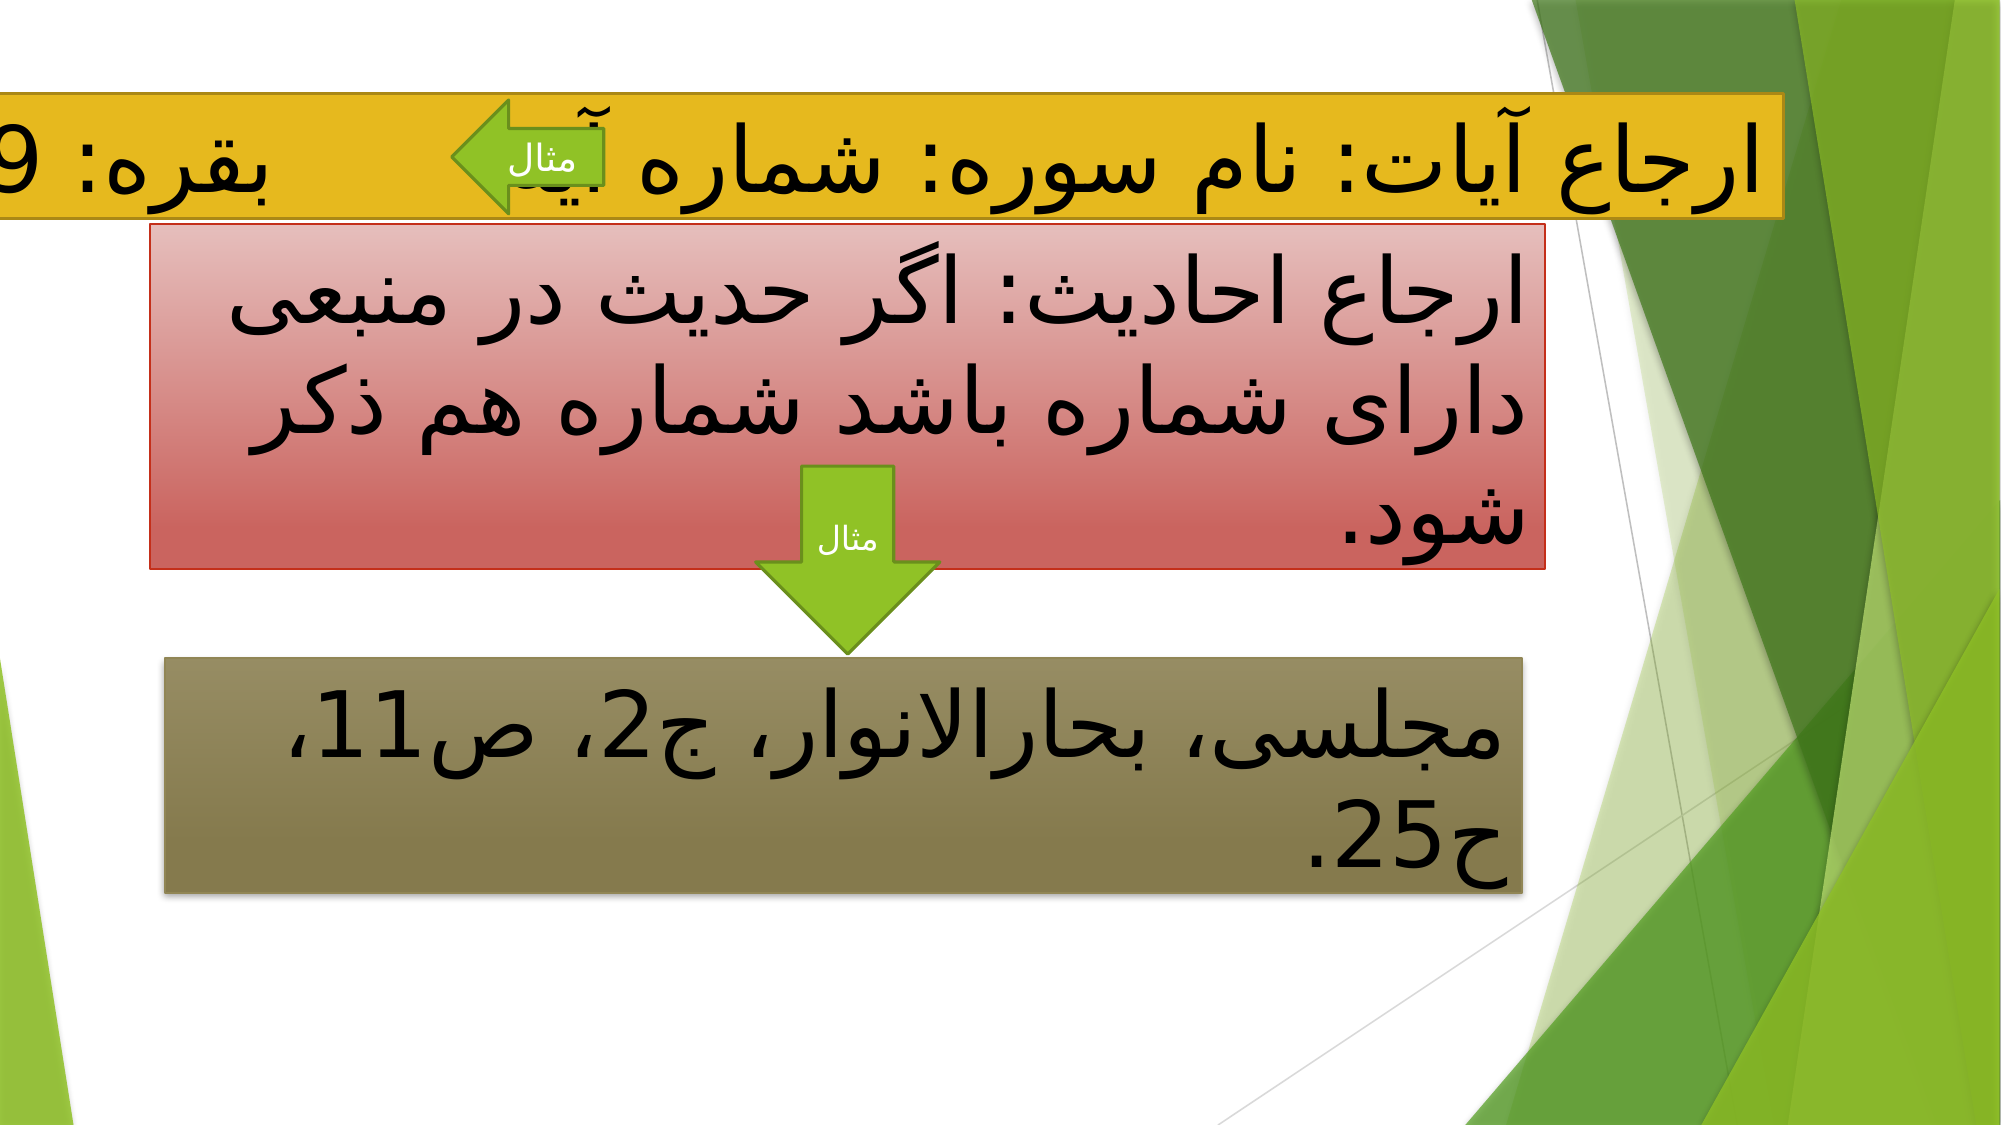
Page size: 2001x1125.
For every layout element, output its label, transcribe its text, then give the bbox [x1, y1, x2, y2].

text_box مجلسی، بحارالانوار، ج2، ص11، ح25. [164, 657, 1523, 894]
text_box ارجاع آیات: نام سوره: شماره آیه بقره: 39 [0, 92, 1785, 220]
text_box ارجاع احادیث: اگر حدیث در منبعی دارای شماره باشد شماره هم ذکر شود. [149, 223, 1546, 570]
text_box مثال [754, 464, 942, 656]
text_box مثال [450, 98, 606, 216]
